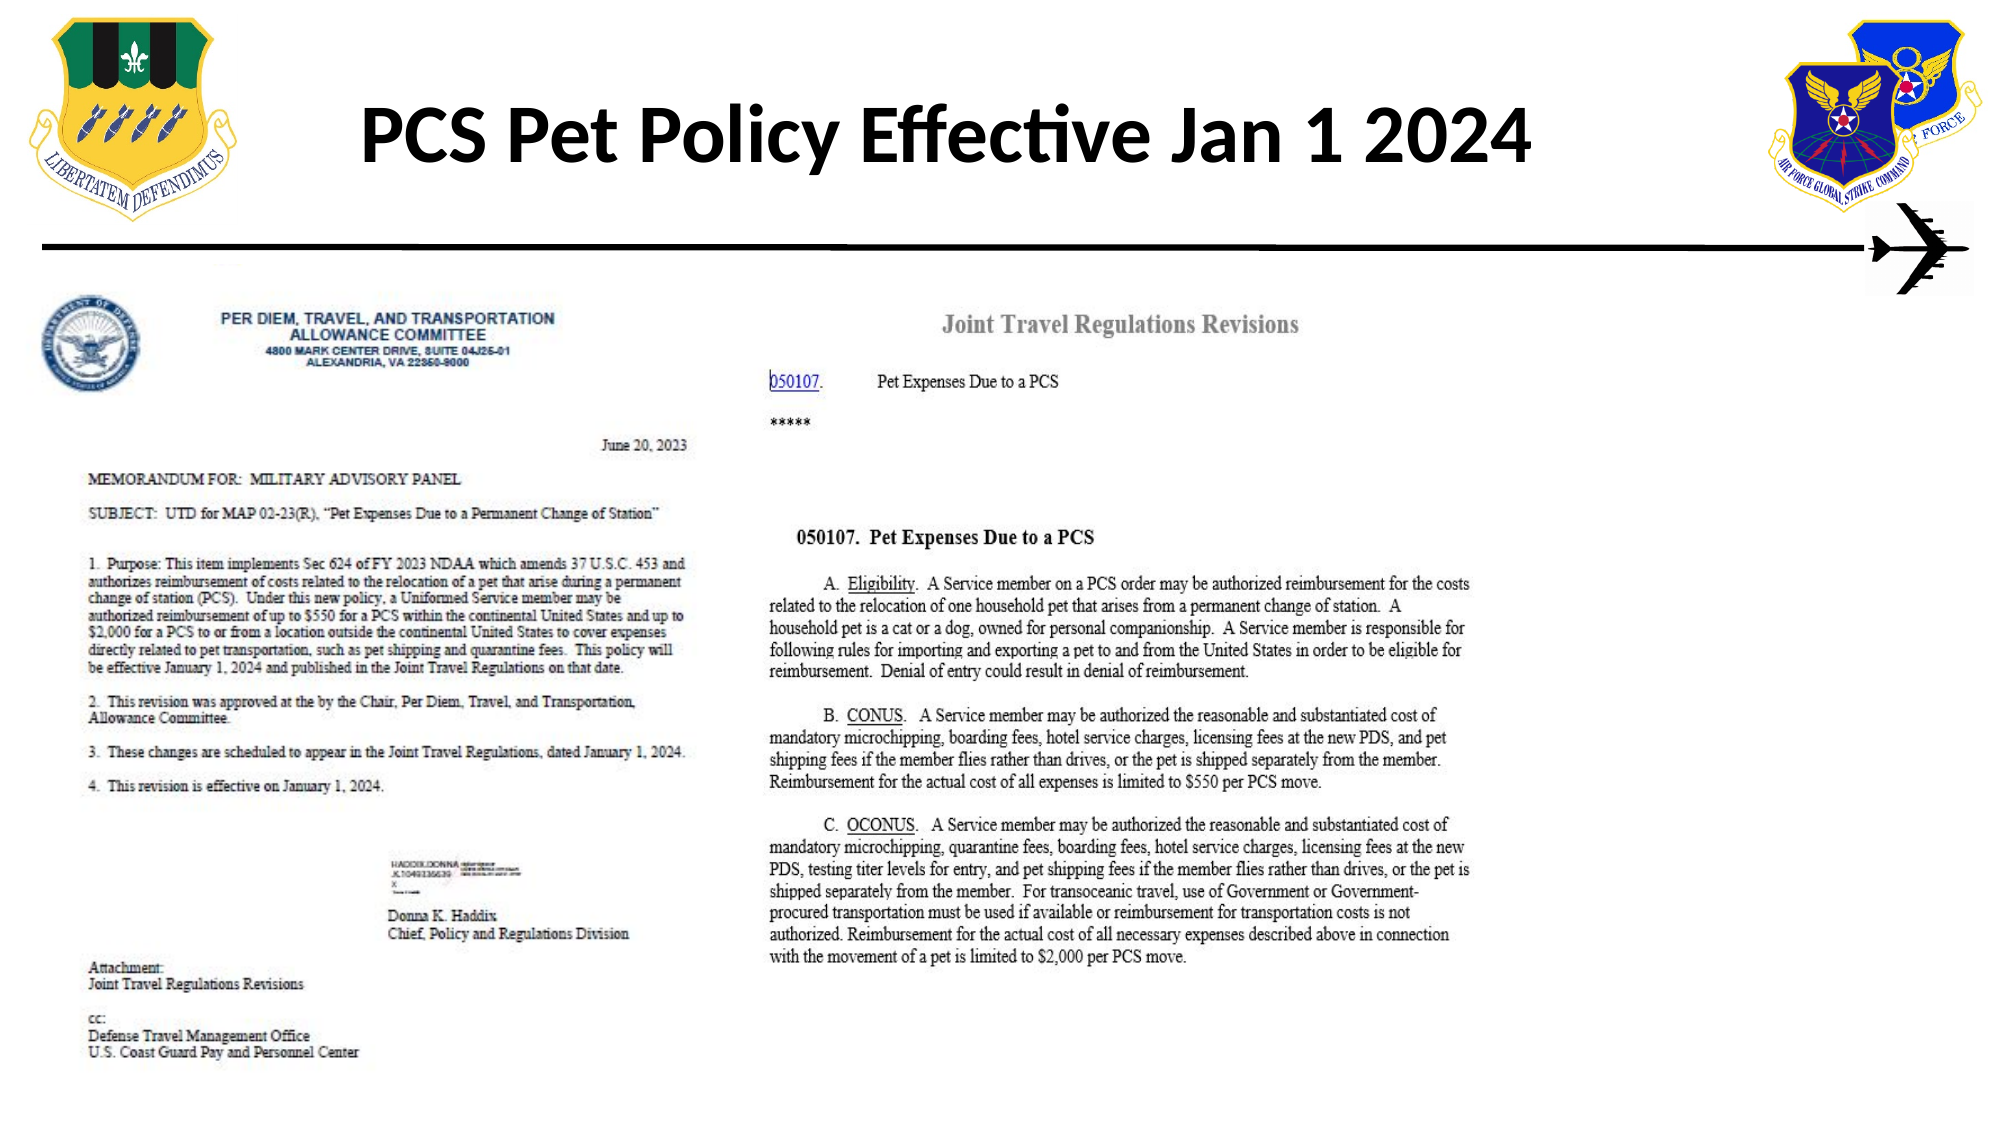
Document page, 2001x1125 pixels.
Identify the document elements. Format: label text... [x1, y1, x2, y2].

picture [0, 264, 1500, 1094]
text_box PCS Pet Policy Effective Jan 1 2024 [205, 72, 1689, 187]
picture [1768, 12, 1989, 296]
picture [27, 14, 238, 225]
